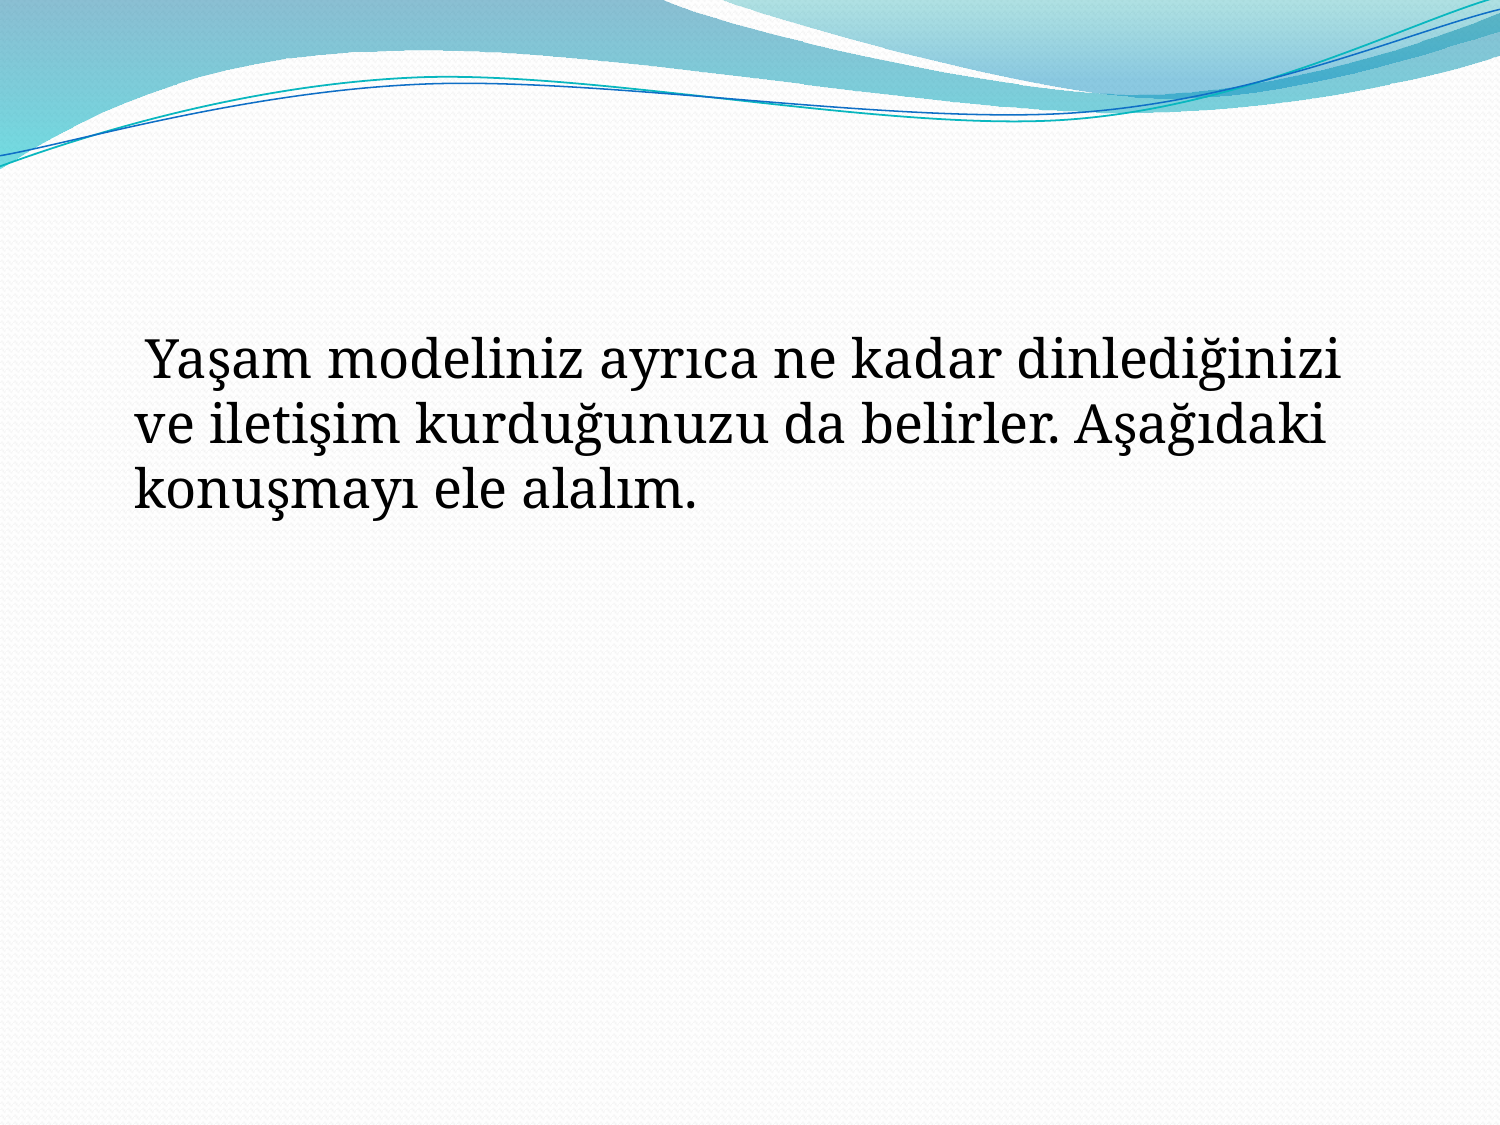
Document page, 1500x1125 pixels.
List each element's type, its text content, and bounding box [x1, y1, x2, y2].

list Yaşam modeliniz ayrıca ne kadar dinlediğinizi ve iletişim kurduğunuzu da belirler. Aşağıdaki konuşmayı ele alalım. [75, 317, 1425, 1038]
